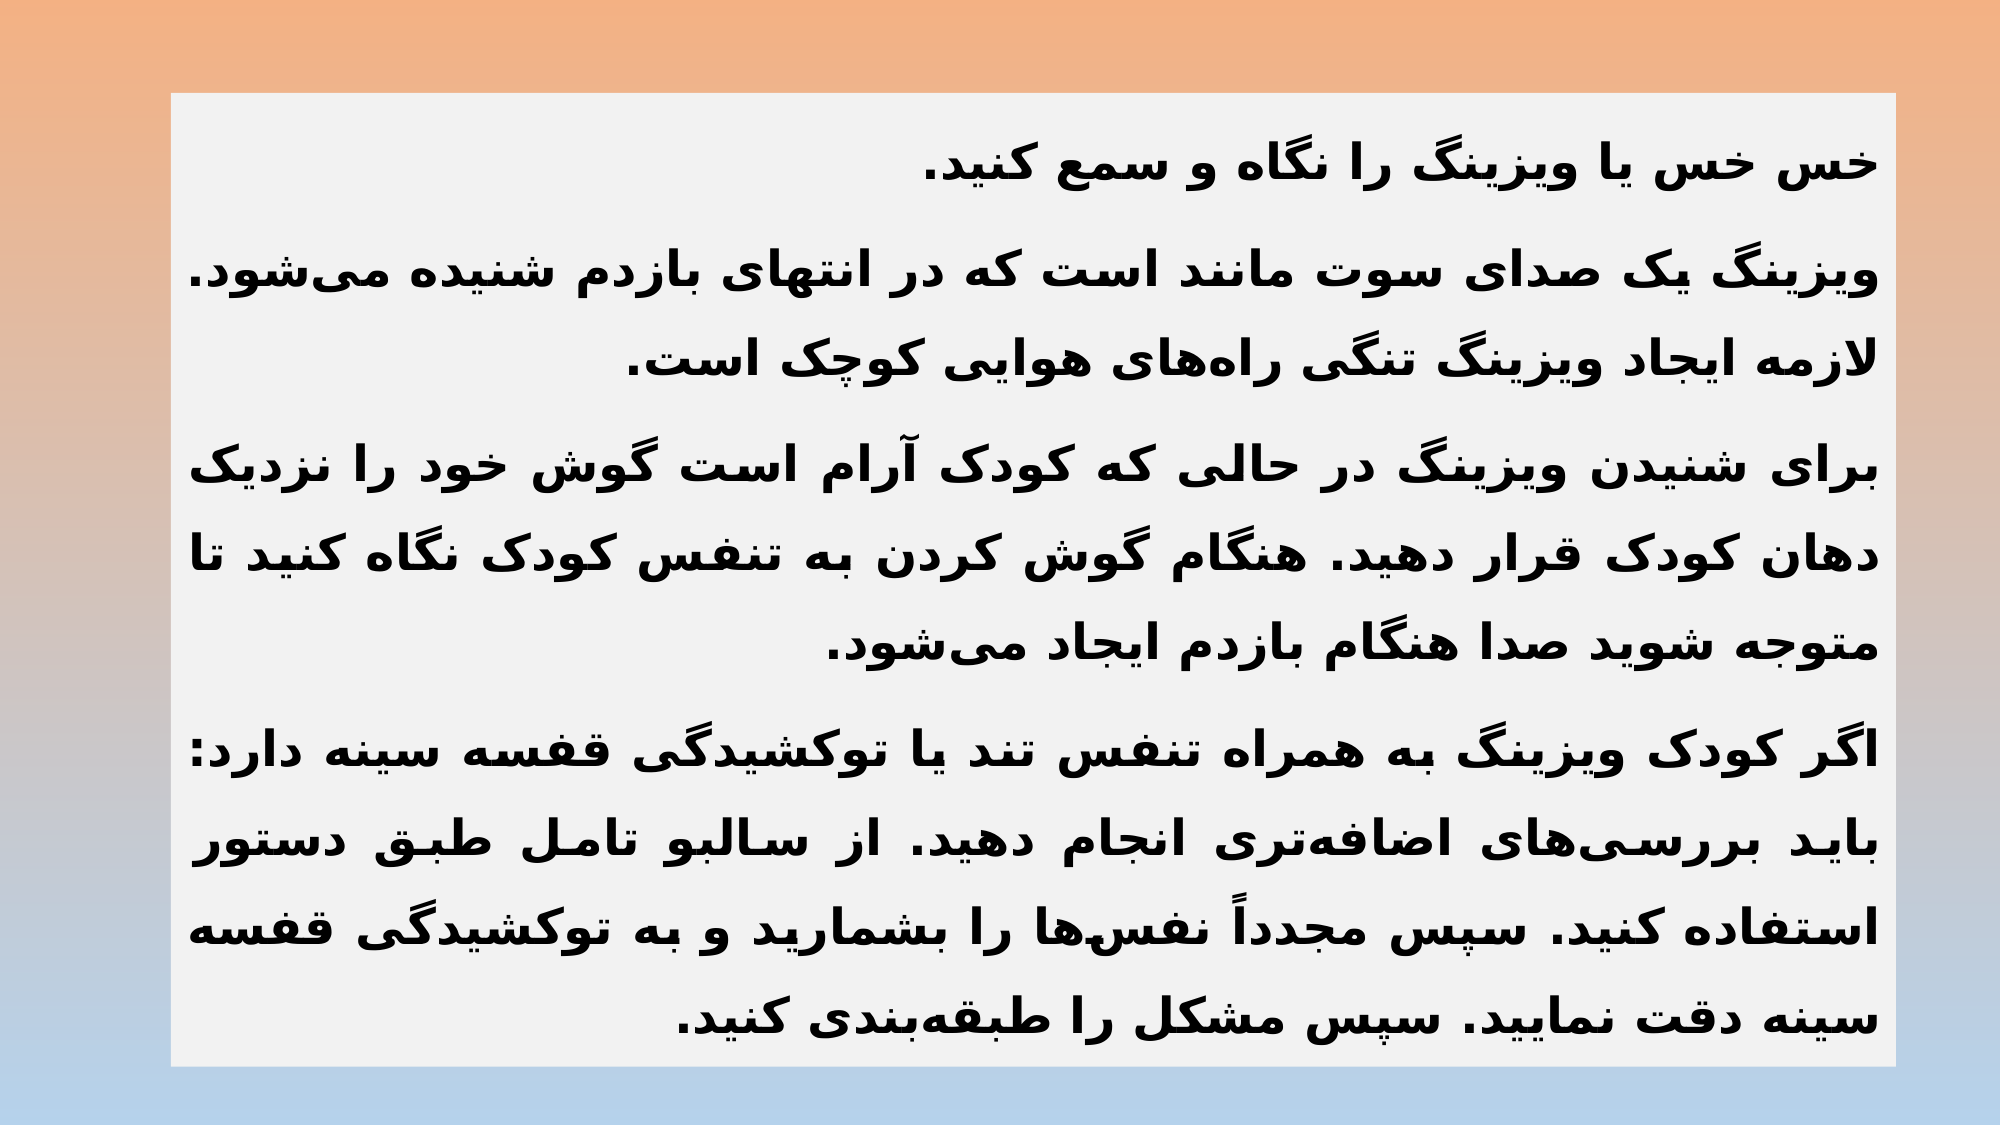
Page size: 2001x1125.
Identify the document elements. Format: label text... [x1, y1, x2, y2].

list خس خس یا ویزینگ را نگاه و سمع کنید. ویزینگ یک صدای سوت مانند است که در انتهای بازدم شنیده می‌شود. لازمه ایجاد ویزینگ تنگی راه‌های هوایی کوچک است. برای شنیدن ویزینگ در حالی که کودک آرام است گوش خود را نزدیک دهان کودک قرار دهید. هنگام گوش کردن به تنفس کودک نگاه کنید تا متوجه شوید صدا هنگام بازدم ایجاد می‌شود. اگر کودک ویزینگ به همراه تنفس تند یا توکشیدگی قفسه سینه دارد: باید بررسی‌های اضافه‌تری انجام دهید. از سالبو تامل طبق دستور استفاده کنید. سپس مجدداً نفس‌ها را بشمارید و به توکشیدگی قفسه سینه دقت نمایید. سپس مشکل را طبقه‌بندی کنید. [170, 92, 1896, 1067]
